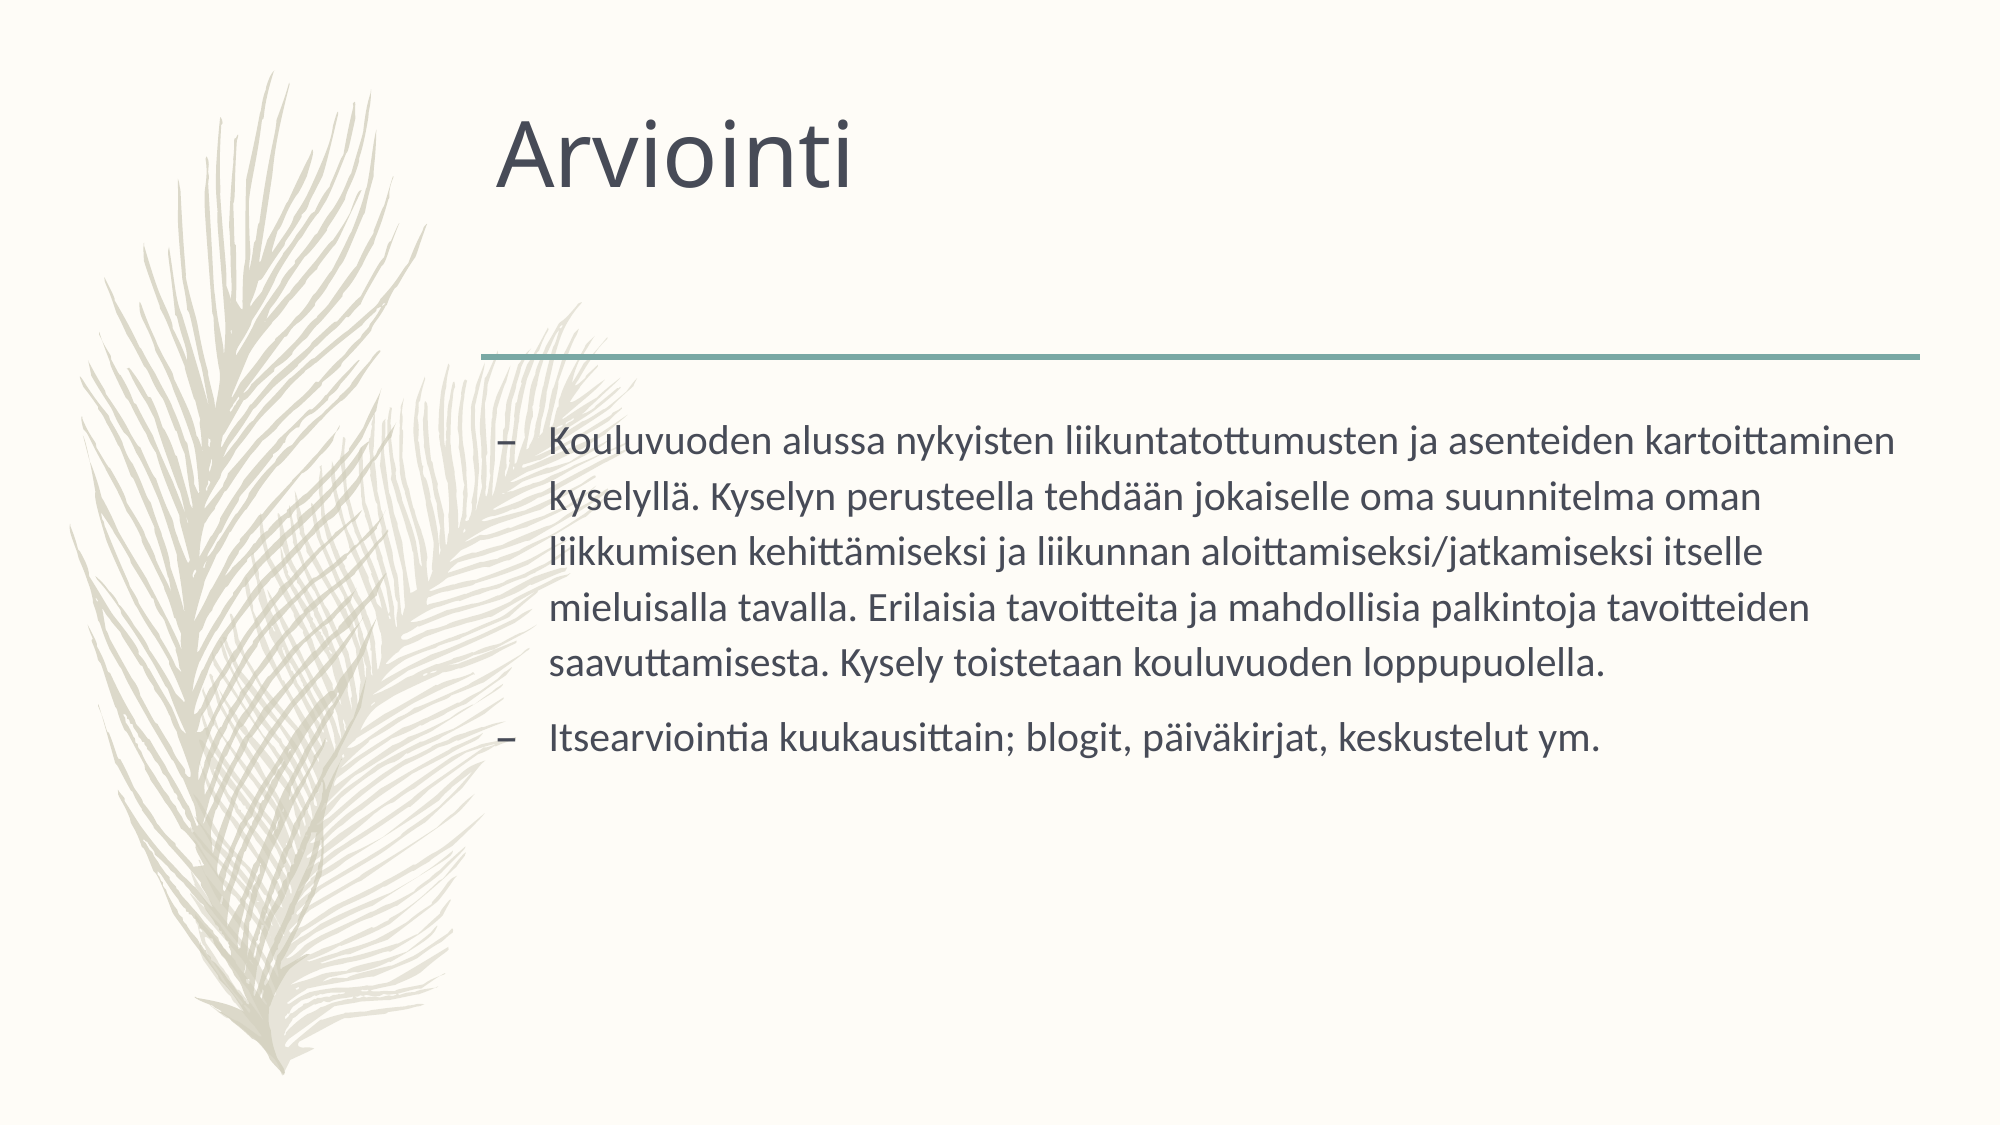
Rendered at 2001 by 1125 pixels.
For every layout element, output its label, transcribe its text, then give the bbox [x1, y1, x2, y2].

list Kouluvuoden alussa nykyisten liikuntatottumusten ja asenteiden kartoittaminen kyselyllä. Kyselyn perusteella tehdään jokaiselle oma suunnitelma oman liikkumisen kehittämiseksi ja liikunnan aloittamiseksi/jatkamiseksi itselle mieluisalla tavalla. Erilaisia tavoitteita ja mahdollisia palkintoja tavoitteiden saavuttamisesta. Kysely toistetaan kouluvuoden loppupuolella. Itsearviointia kuukausittain; blogit, päiväkirjat, keskustelut ym. [481, 399, 1920, 999]
title Arviointi [481, 93, 1920, 350]
